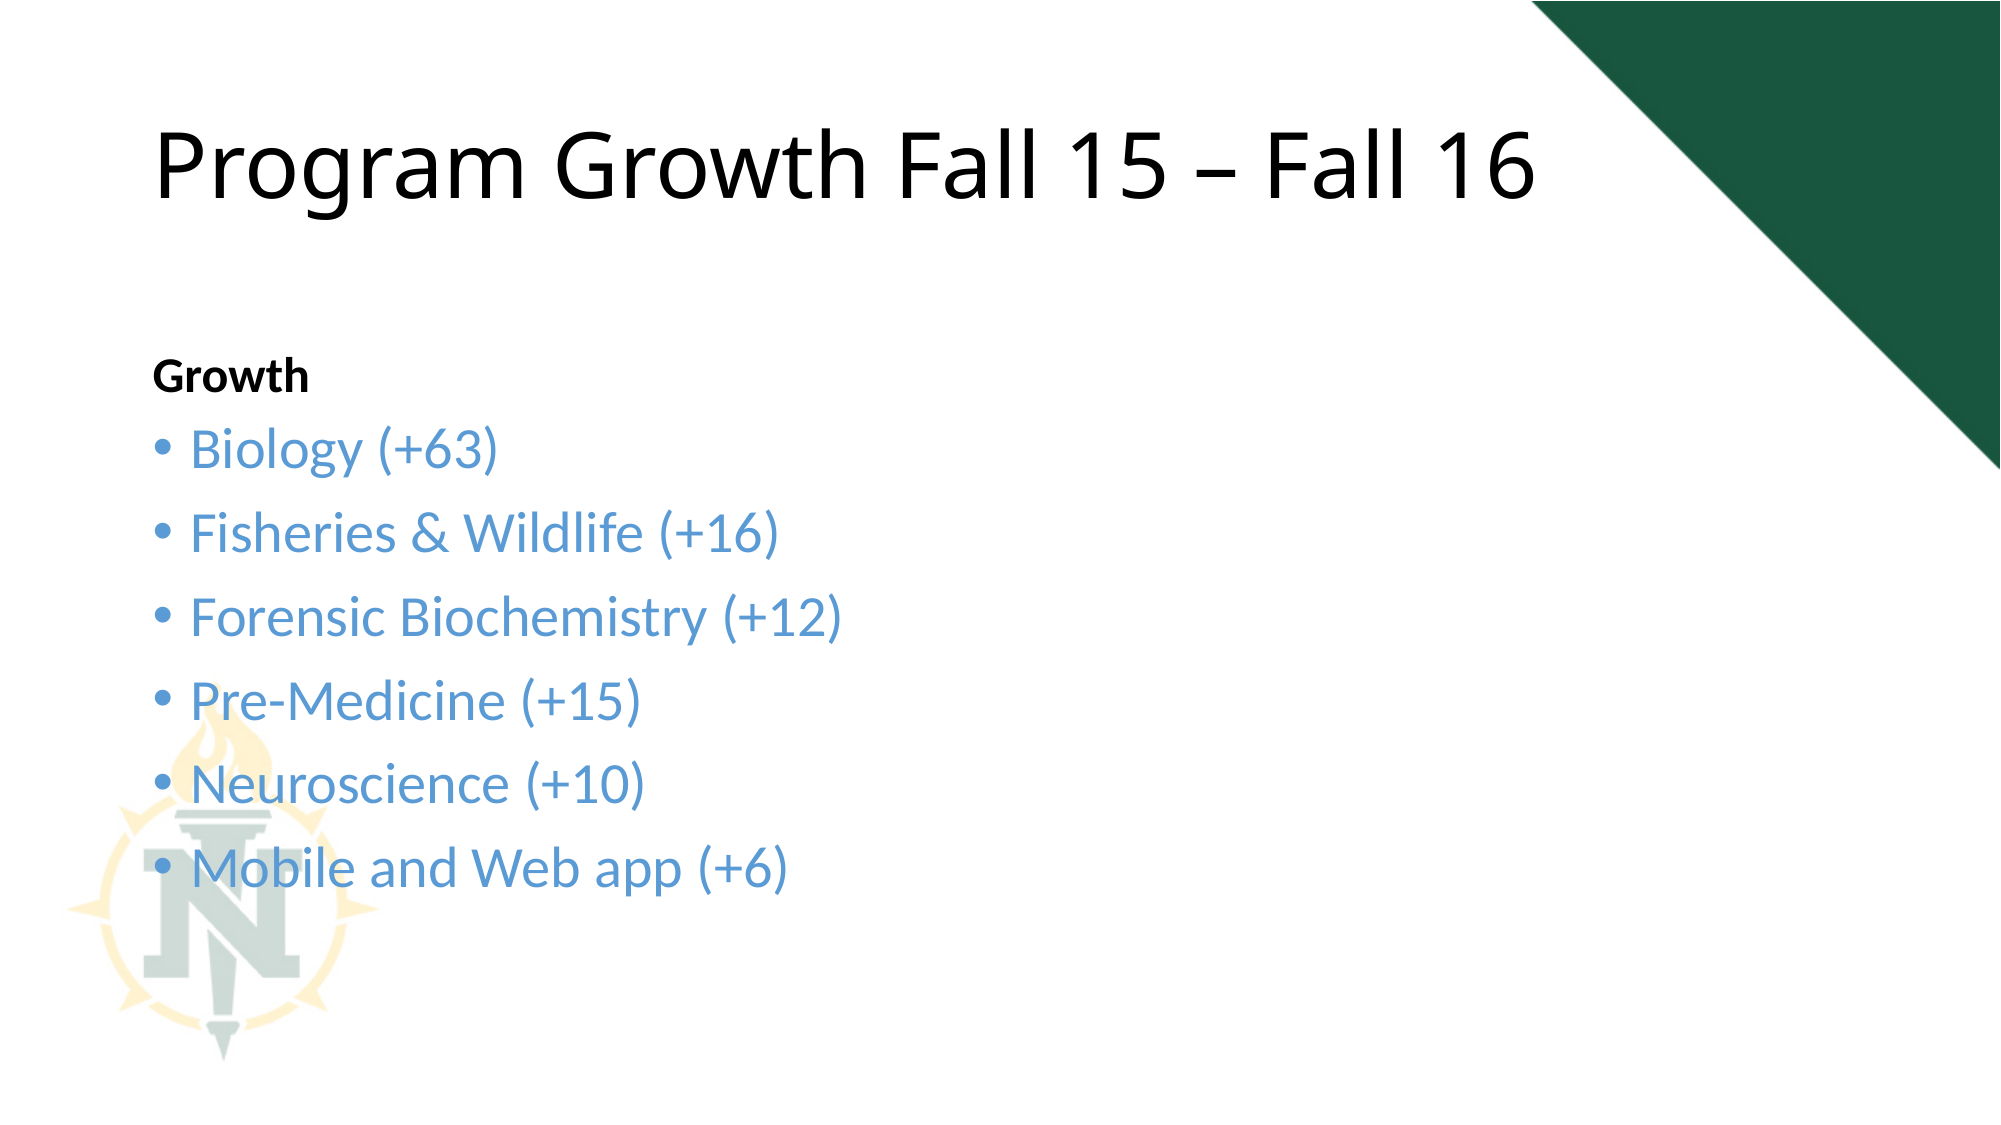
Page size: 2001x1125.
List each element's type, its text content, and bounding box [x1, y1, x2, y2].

list Growth [137, 275, 984, 410]
title Program Growth Fall 15 – Fall 16 [137, 59, 1863, 278]
picture [0, 1, 2000, 1125]
list Biology (+63) Fisheries & Wildlife (+16) Forensic Biochemistry (+12) Pre-Medicine (+15) Neuroscience (+10) Mobile and Web app (+6) [137, 410, 984, 1016]
